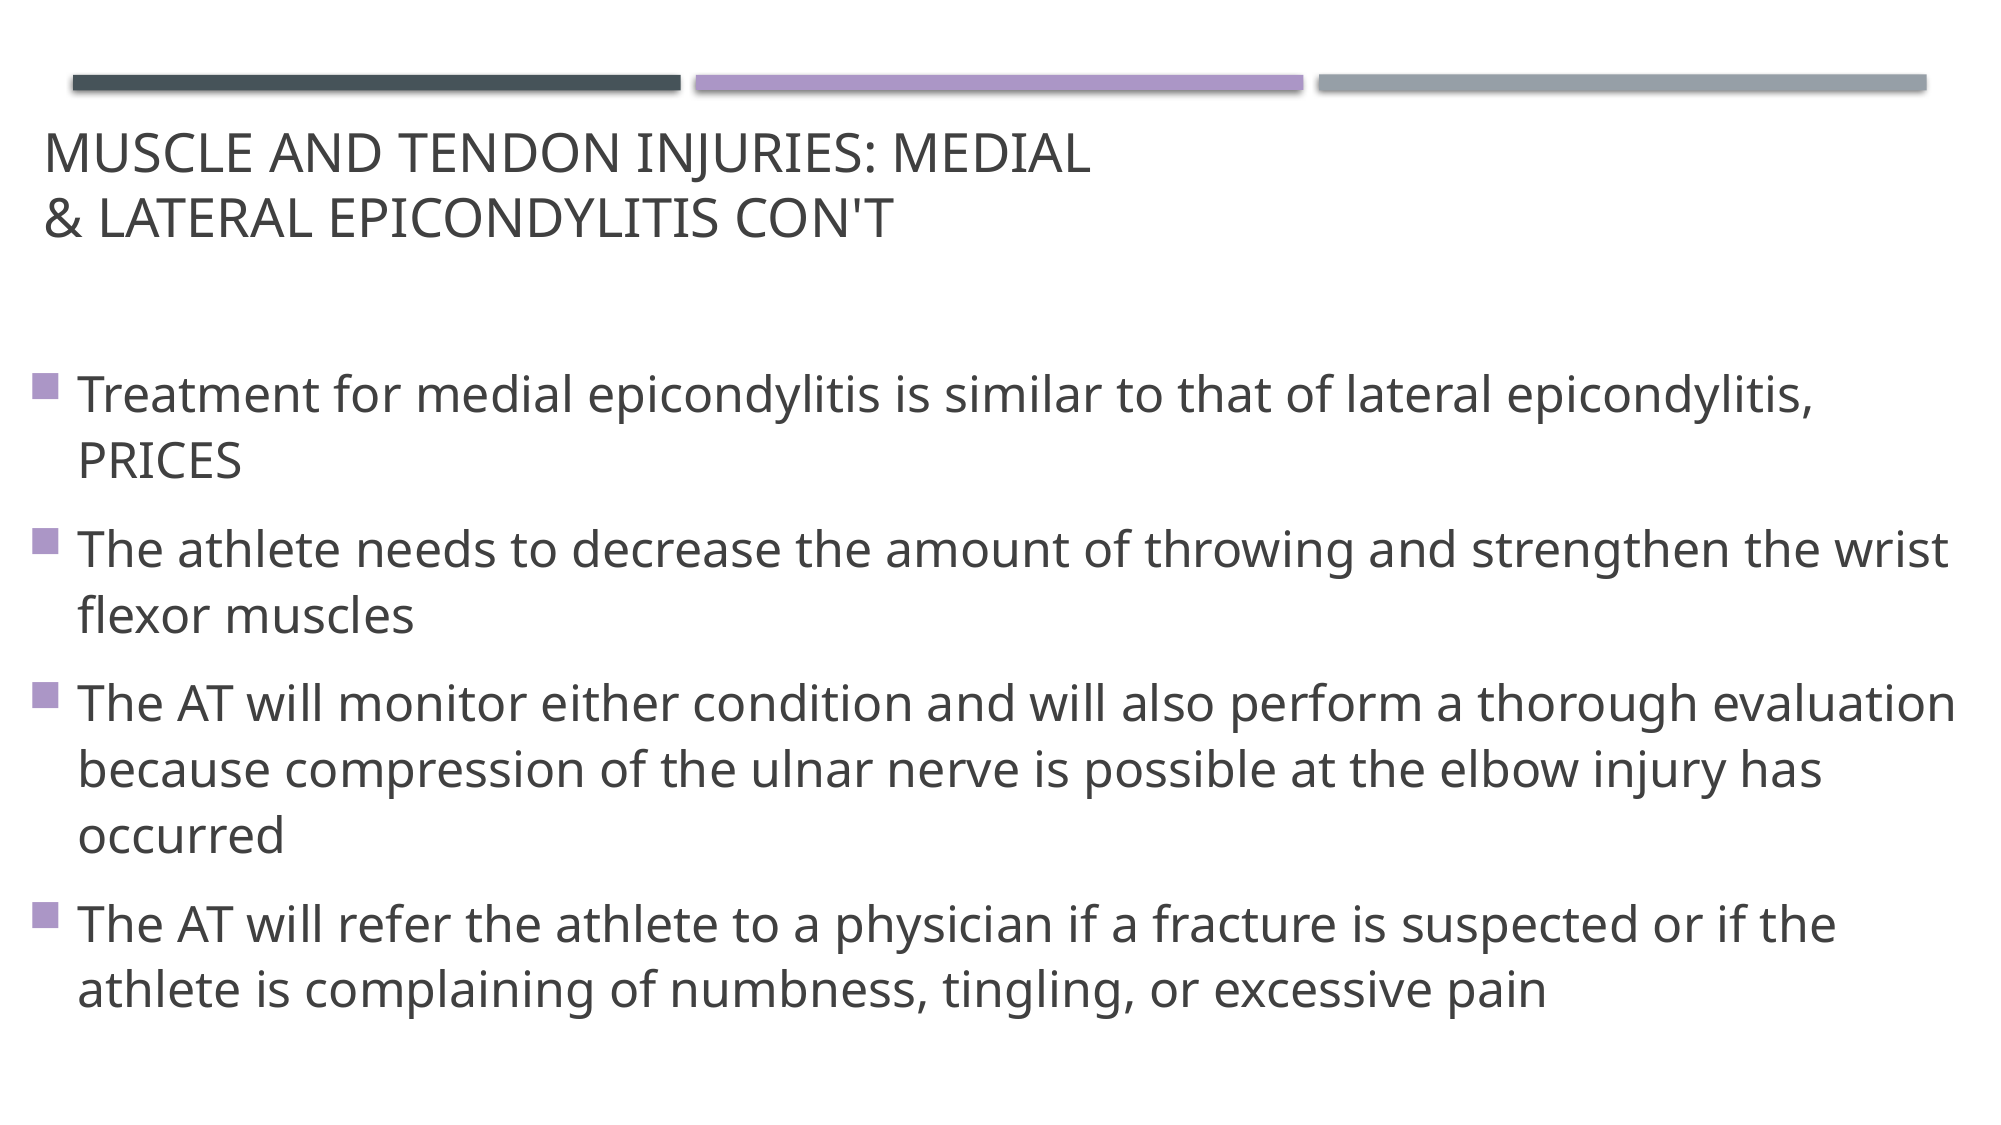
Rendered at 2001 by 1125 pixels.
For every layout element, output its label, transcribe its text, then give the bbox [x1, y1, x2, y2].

title MUSCLE AND TENDON INJURIES: MEDIAL & LATERAL EPICONDYLITIS CON'T [28, 101, 1905, 256]
list Treatment for medial epicondylitis is similar to that of lateral epicondylitis, PRICES The athlete needs to decrease the amount of throwing and strengthen the wrist flexor muscles The AT will monitor either condition and will also perform a thorough evaluation because compression of the ulnar nerve is possible at the elbow injury has occurred The AT will refer the athlete to a physician if a fracture is suspected or if the athlete is complaining of numbness, tingling, or excessive pain [12, 262, 1993, 1113]
